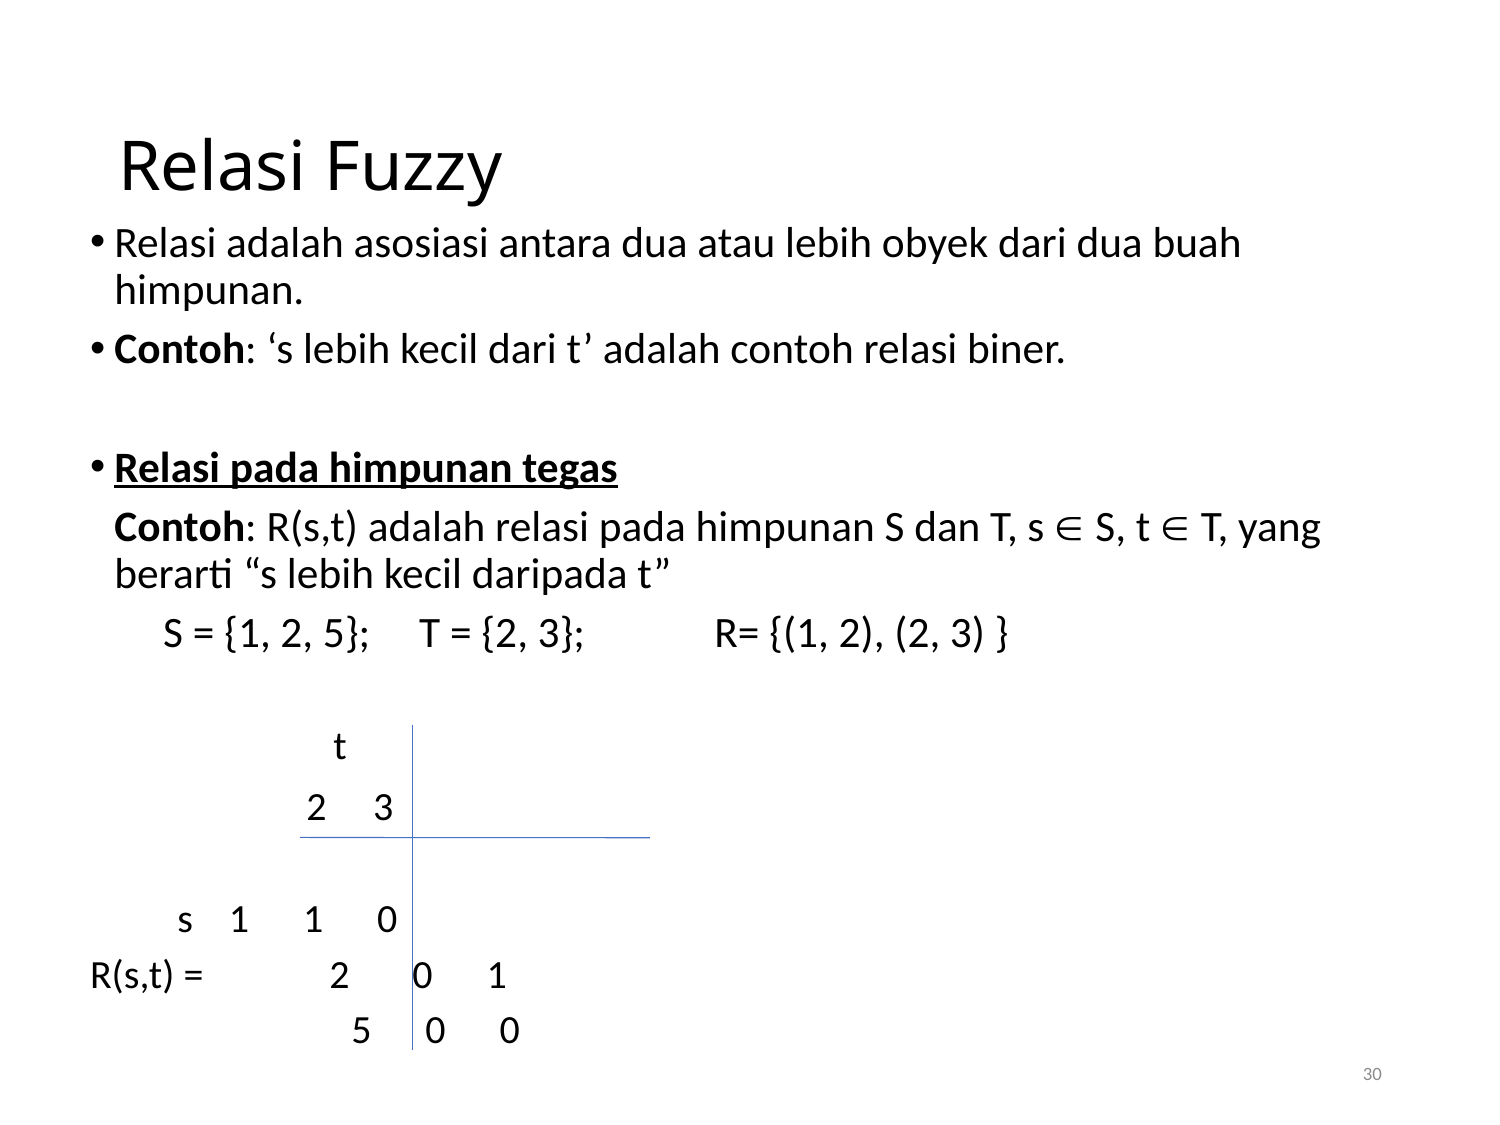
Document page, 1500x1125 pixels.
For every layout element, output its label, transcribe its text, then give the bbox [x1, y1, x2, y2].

slide_number 30 [1059, 1042, 1397, 1103]
title Relasi Fuzzy [103, 59, 1397, 212]
list Relasi adalah asosiasi antara dua atau lebih obyek dari dua buah himpunan. Contoh: ‘s lebih kecil dari t’ adalah contoh relasi biner. Relasi pada himpunan tegas Contoh: R(s,t) adalah relasi pada himpunan S dan T, s  S, t  T, yang berarti “s lebih kecil daripada t” S = {1, 2, 5}; T = {2, 3}; R= {(1, 2), (2, 3) } t 2 3 s 1 1 0 R(s,t) = 2 0 1 5 0 0 [75, 212, 1425, 1063]
